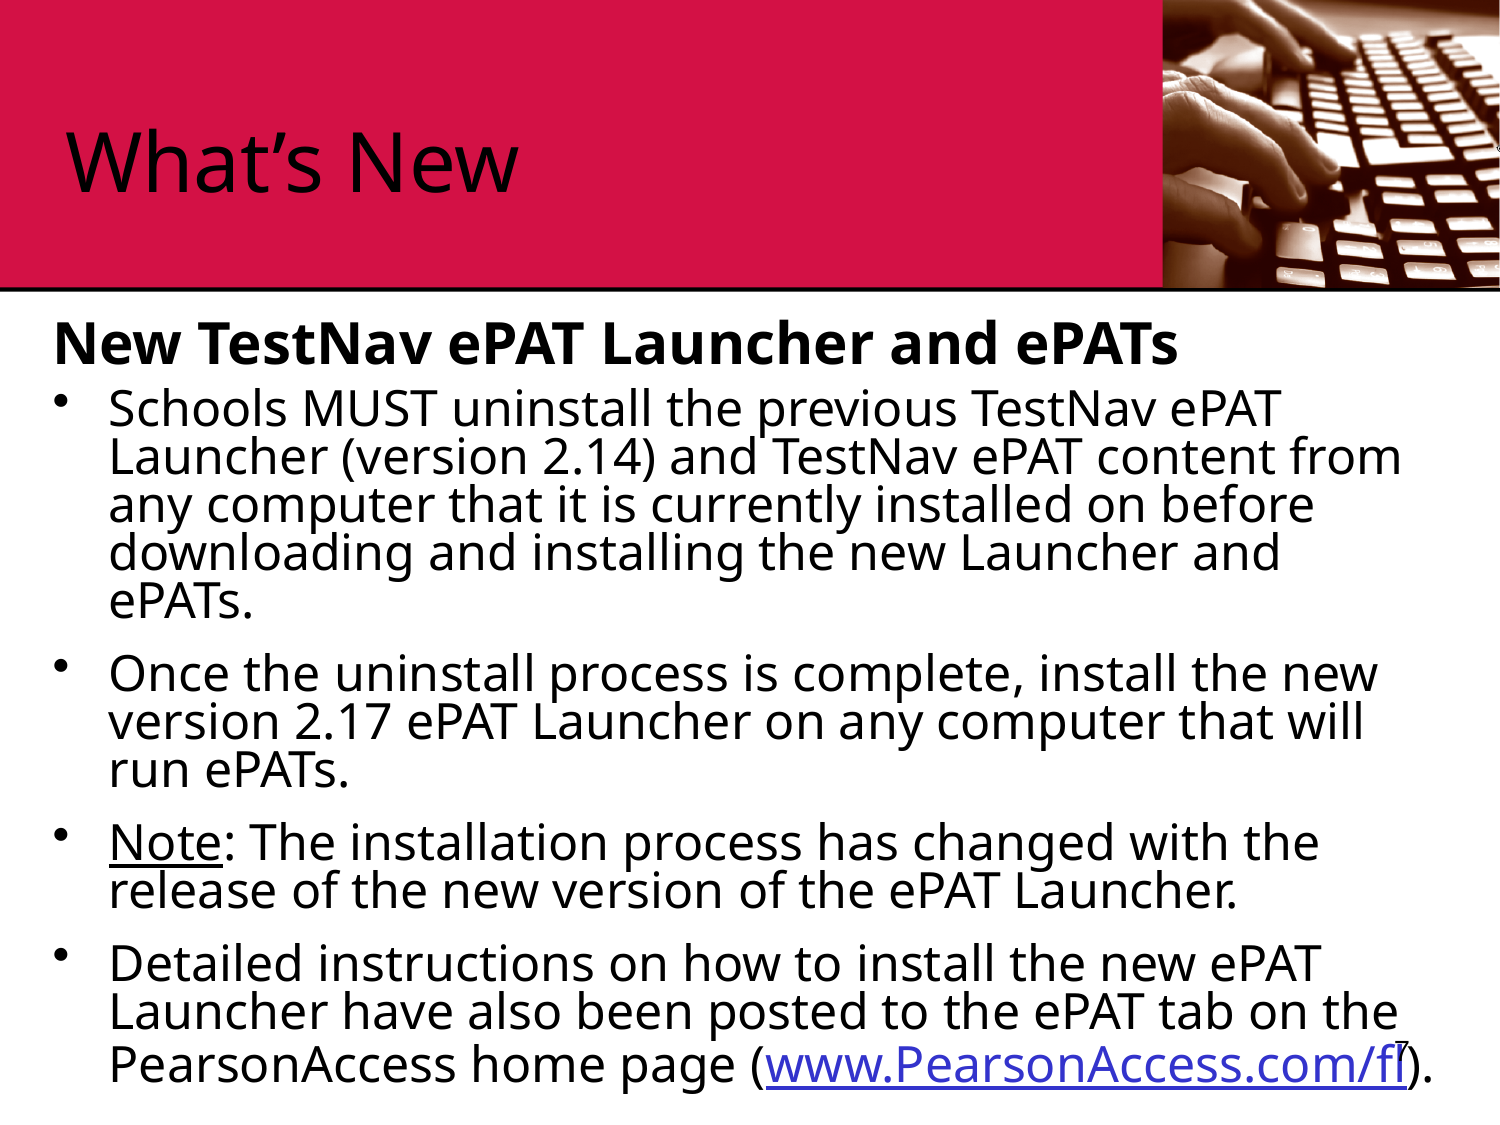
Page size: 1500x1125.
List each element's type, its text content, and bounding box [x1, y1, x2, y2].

picture [1162, 0, 1500, 288]
list New TestNav ePAT Launcher and ePATs Schools MUST uninstall the previous TestNav ePAT Launcher (version 2.14) and TestNav ePAT content from any computer that it is currently installed on before downloading and installing the new Launcher and ePATs. Once the uninstall process is complete, install the new version 2.17 ePAT Launcher on any computer that will run ePATs. Note: The installation process has changed with the release of the new version of the ePAT Launcher. Detailed instructions on how to install the new ePAT Launcher have also been posted to the ePAT tab on the PearsonAccess home page (www.PearsonAccess.com/fl). [37, 312, 1463, 1076]
title What’s New [49, 74, 1401, 263]
slide_number 7 [1074, 1024, 1426, 1103]
